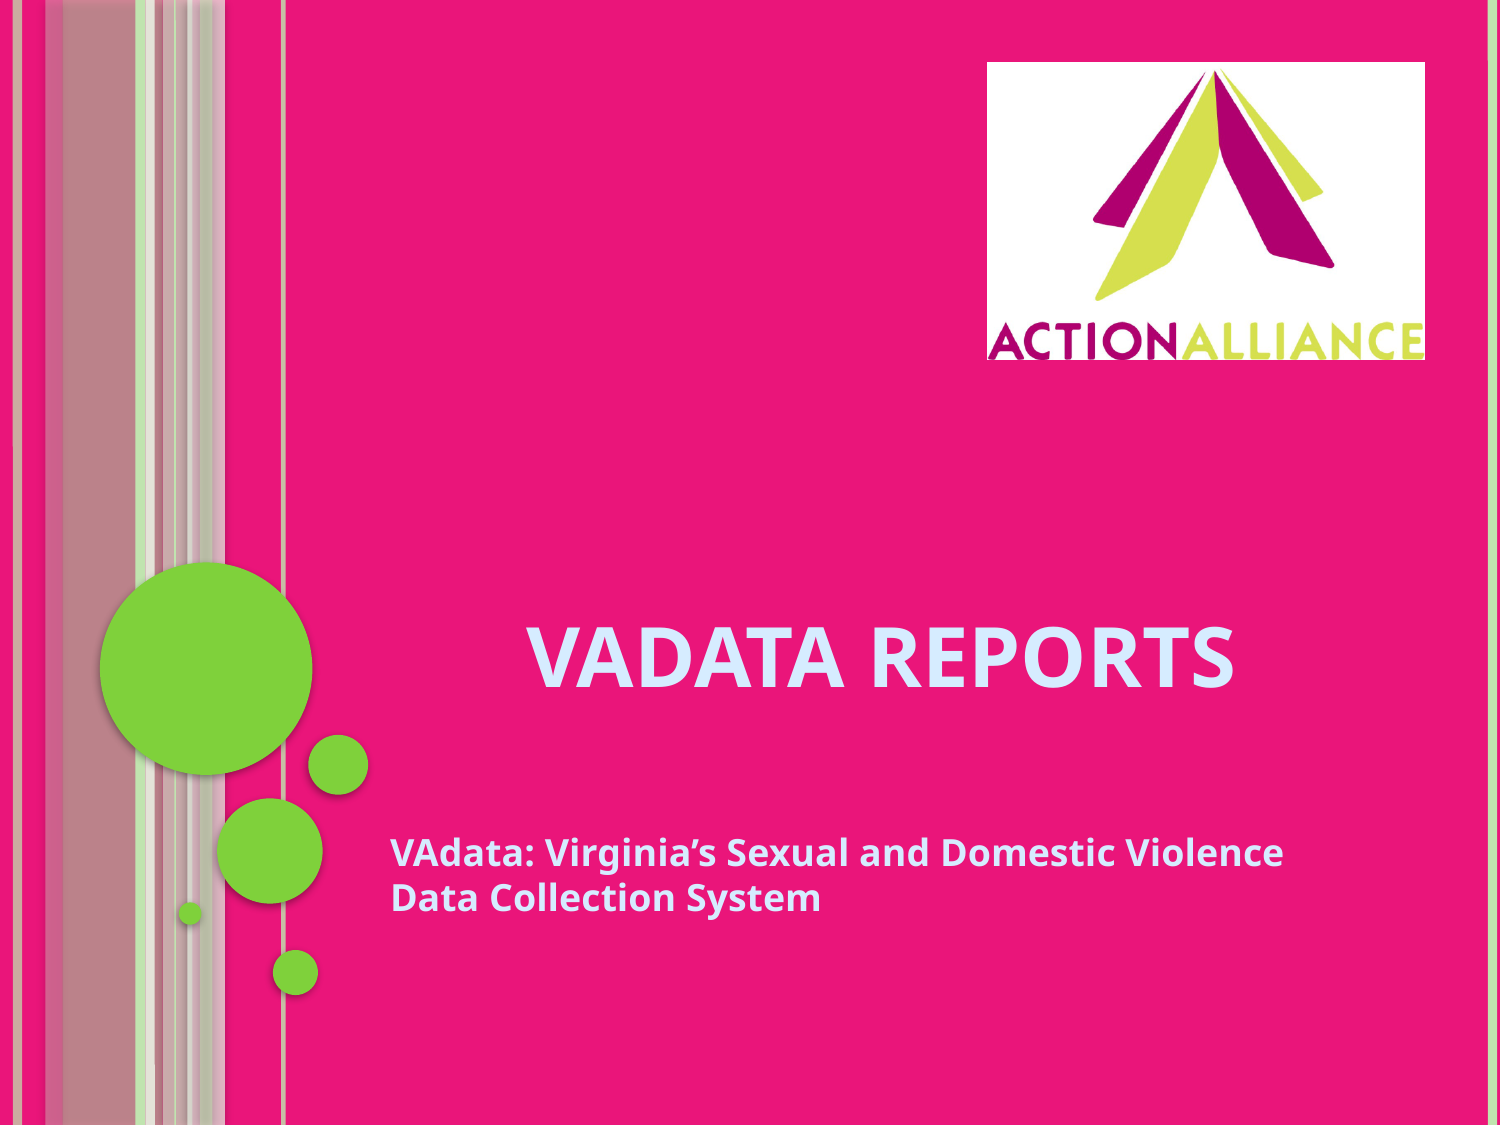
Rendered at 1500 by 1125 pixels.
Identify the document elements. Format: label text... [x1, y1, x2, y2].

picture [986, 61, 1426, 360]
list VAdata: Virginia’s Sexual and Domestic Violence Data Collection System [375, 821, 1388, 1047]
title VAdata Reports [375, 525, 1388, 712]
